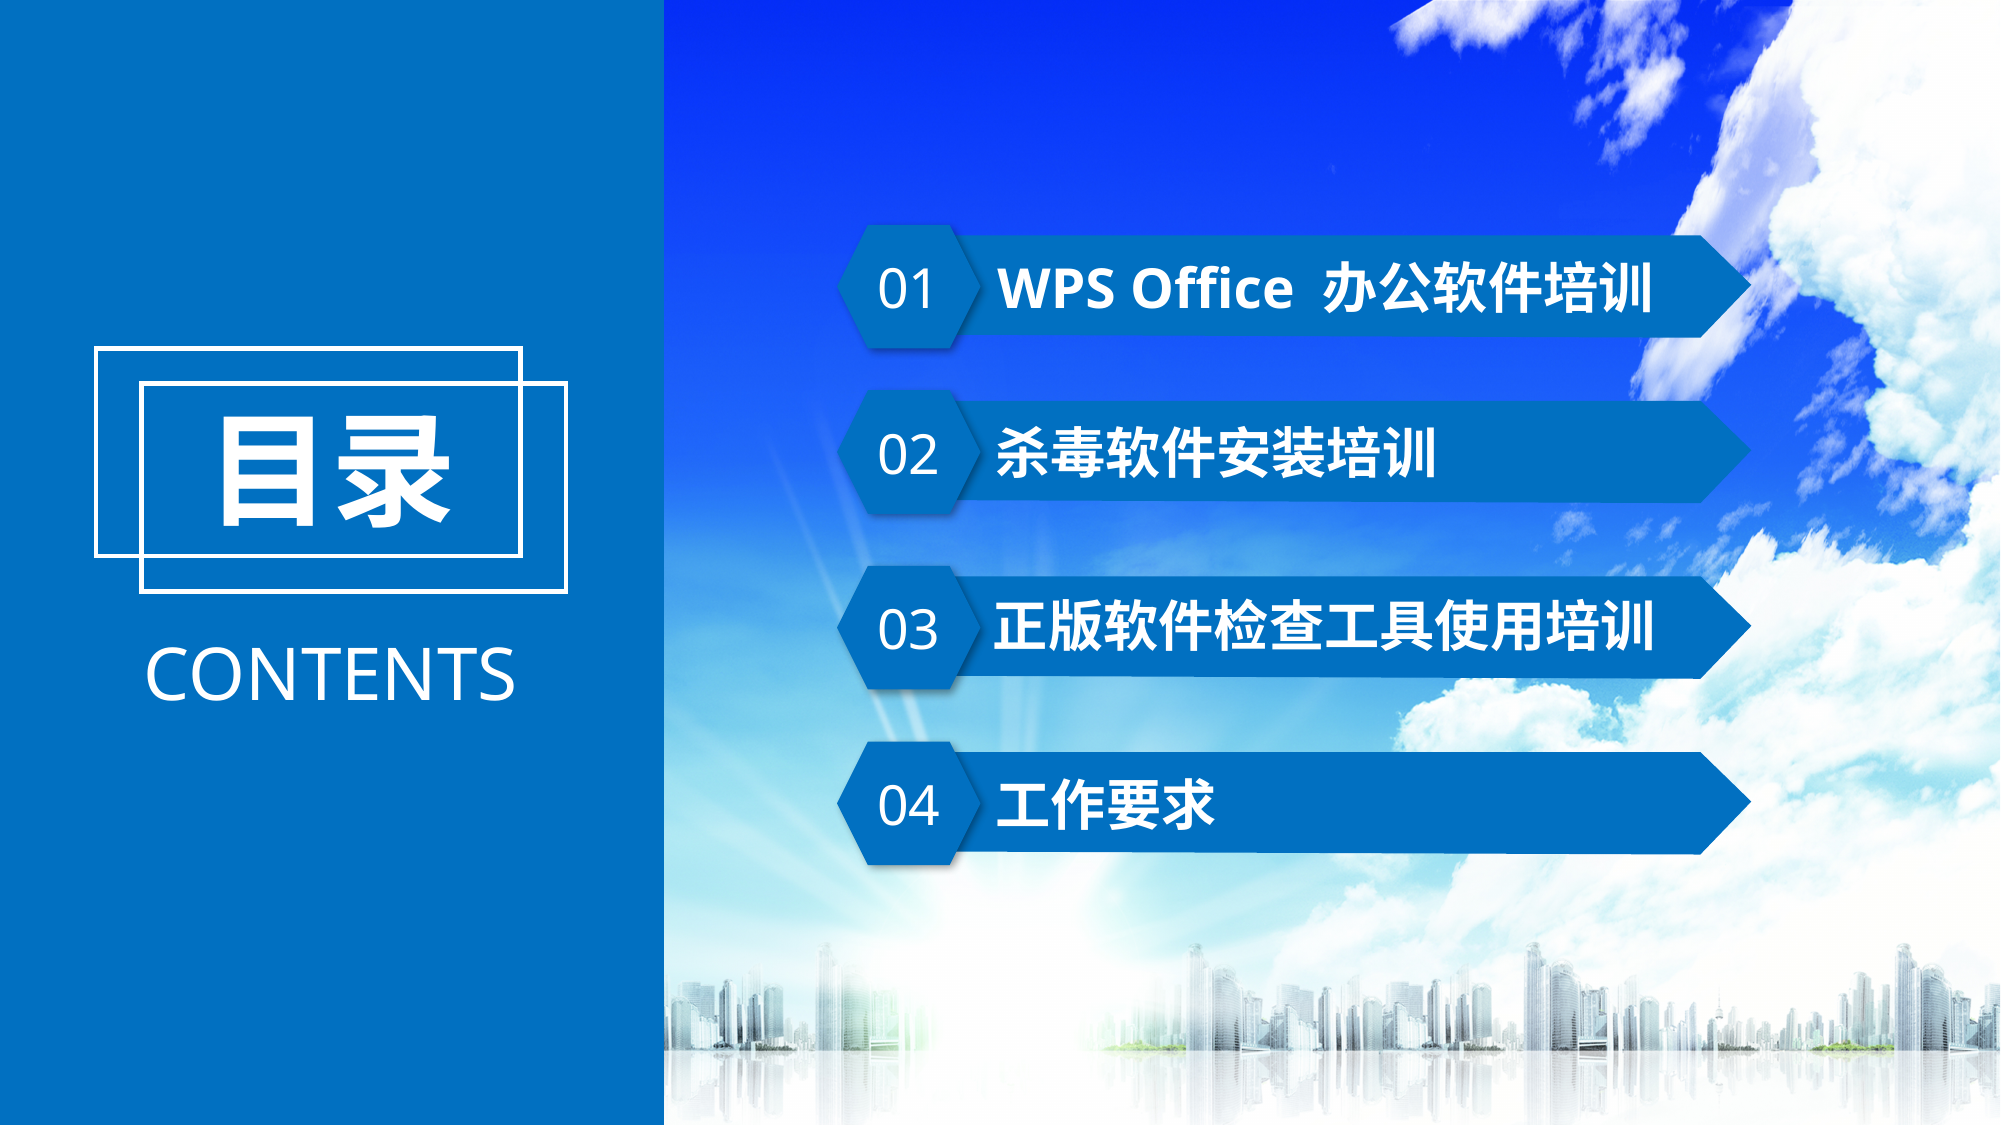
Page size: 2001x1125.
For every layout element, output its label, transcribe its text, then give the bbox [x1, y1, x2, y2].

text_box [964, 575, 1753, 680]
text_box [95, 348, 567, 592]
text_box [964, 751, 1753, 856]
picture [665, 0, 2001, 1125]
text_box WPS Office 办公软件培训 [982, 245, 1669, 327]
text_box [0, 0, 665, 1125]
text_box 02 [835, 389, 980, 515]
text_box 工作要求 [980, 762, 1232, 844]
text_box [964, 234, 1753, 339]
text_box 01 [835, 223, 982, 350]
text_box [964, 399, 1753, 505]
text_box 杀毒软件安装培训 [980, 411, 1453, 492]
text_box 03 [835, 564, 978, 691]
text_box CONTENTS [103, 620, 559, 723]
text_box 正版软件检查工具使用培训 [978, 583, 1671, 665]
text_box 04 [835, 740, 980, 867]
